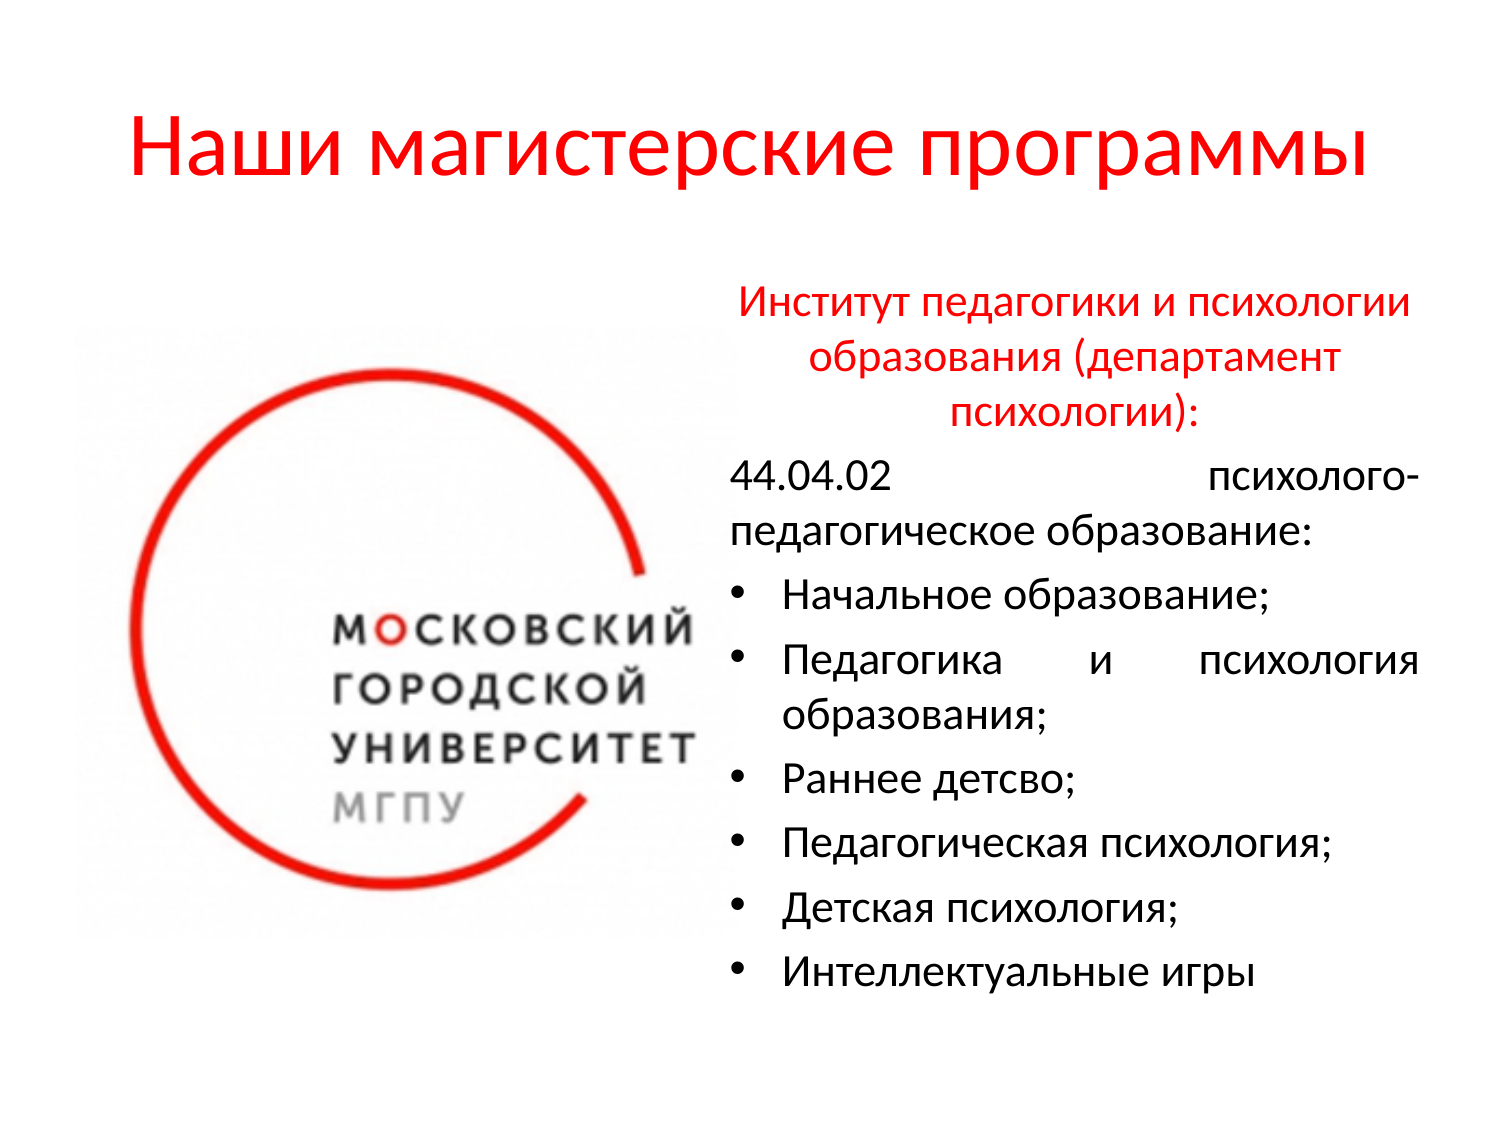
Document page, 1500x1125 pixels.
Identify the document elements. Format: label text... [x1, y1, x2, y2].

title Наши магистерские программы [75, 45, 1425, 233]
picture [74, 302, 738, 966]
list Институт педагогики и психологии образования (департамент психологии): 44.04.02 психолого-педагогическое образование: Начальное образование; Педагогика и психология образования; Раннее детсво; Педагогическая психология; Детская психология; Интеллектуальные игры [714, 262, 1436, 1005]
